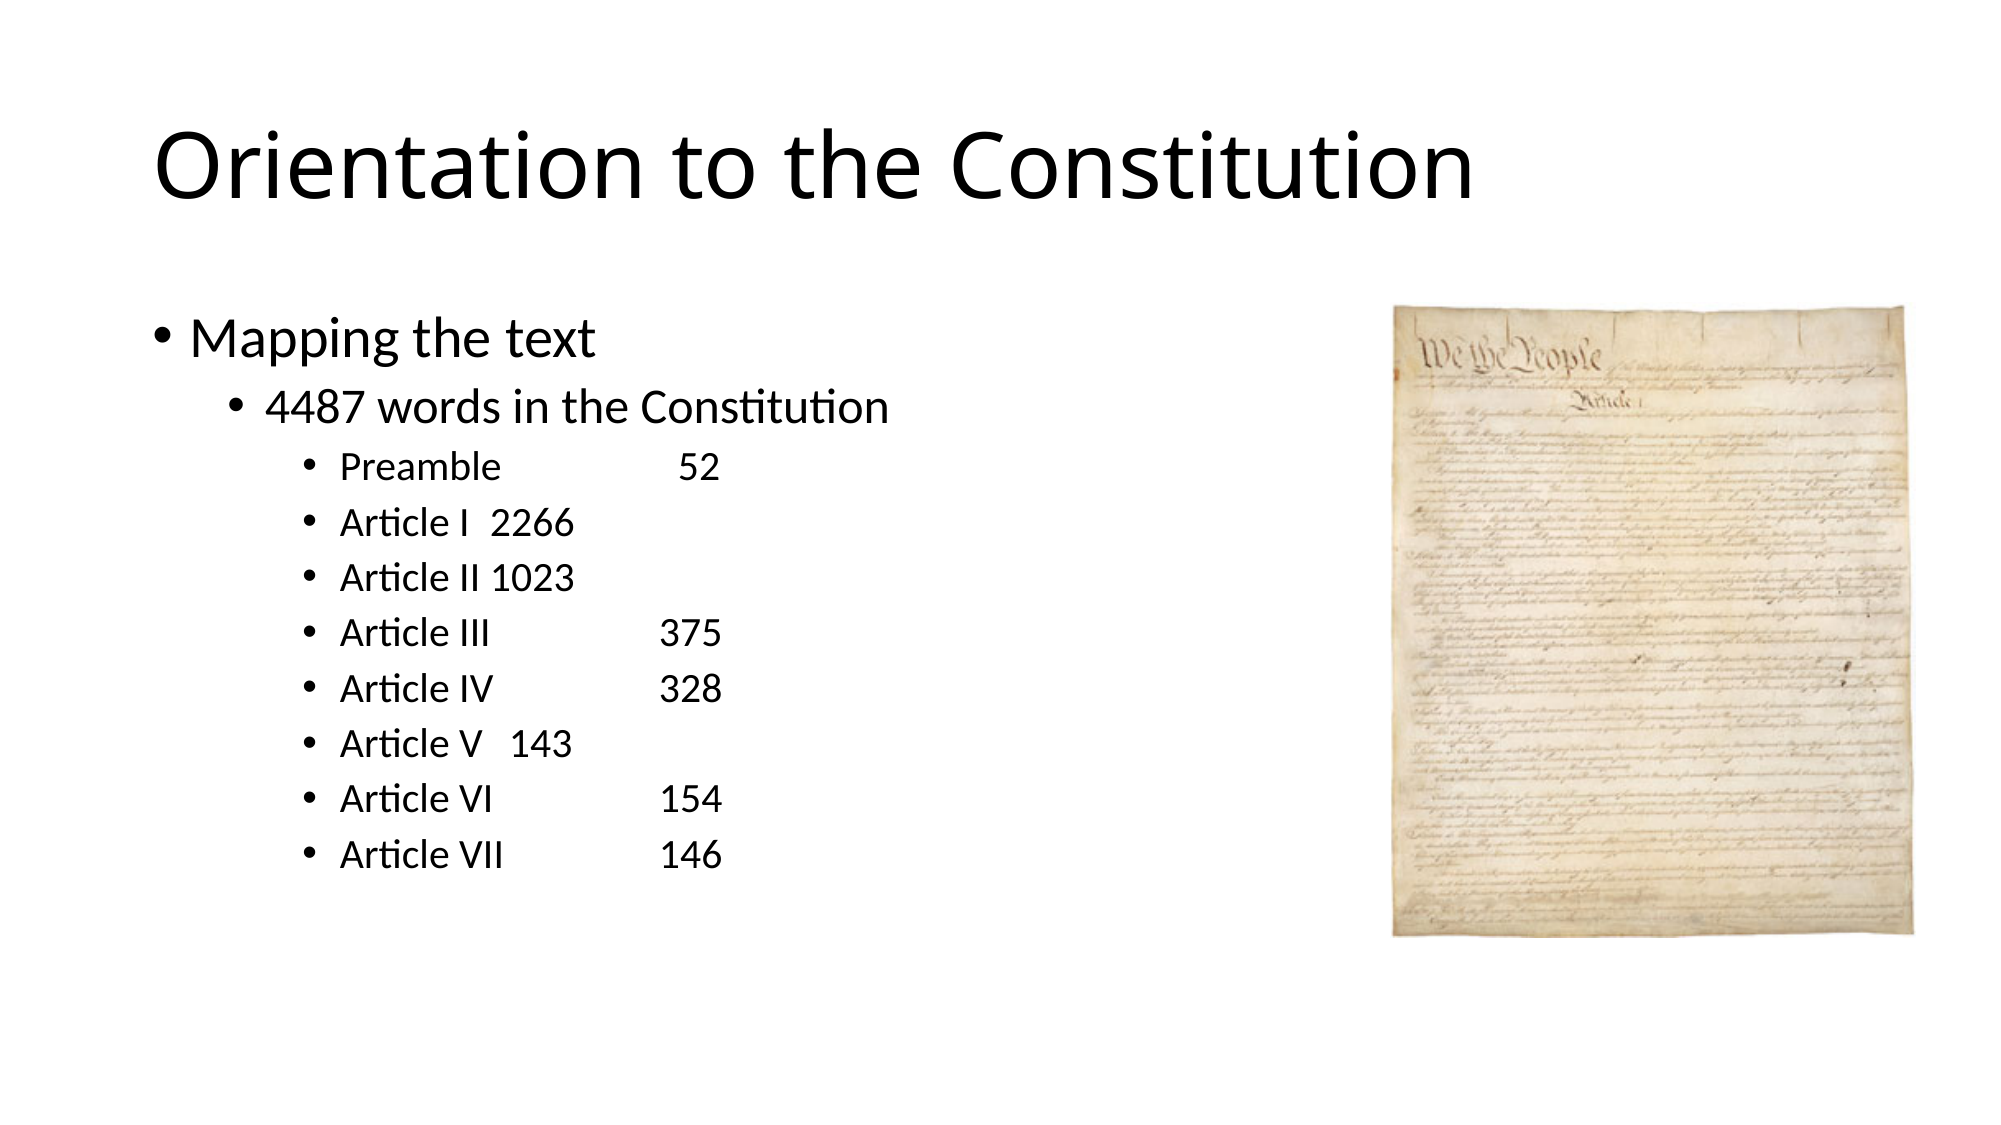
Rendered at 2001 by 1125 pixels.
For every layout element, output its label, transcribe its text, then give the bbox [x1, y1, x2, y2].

title Orientation to the Constitution [137, 59, 1863, 278]
picture [1390, 302, 1916, 938]
list Mapping the text 4487 words in the Constitution Preamble 52 Article I 2266 Article II 1023 Article III 375 Article IV 328 Article V 143 Article VI 154 Article VII 146 [137, 299, 1863, 1014]
